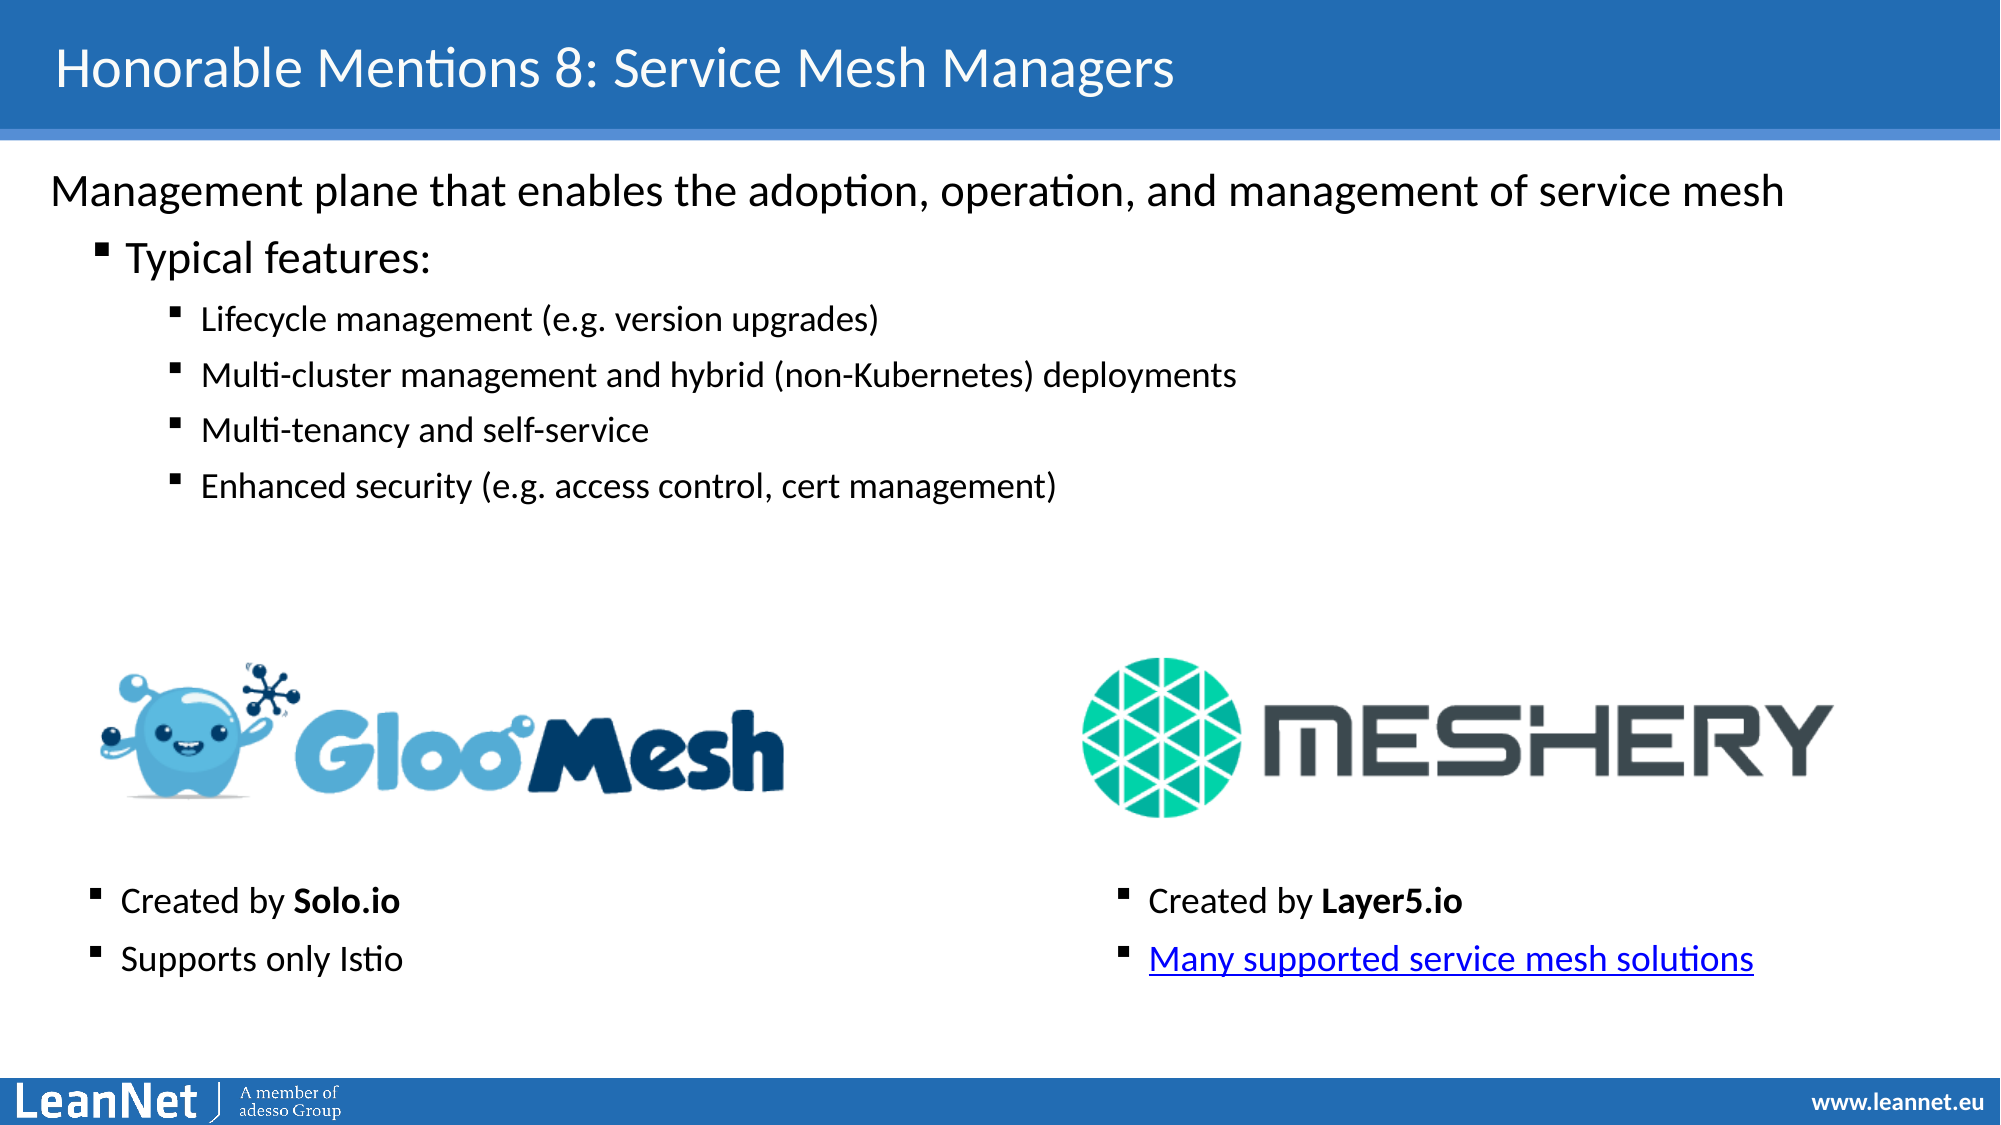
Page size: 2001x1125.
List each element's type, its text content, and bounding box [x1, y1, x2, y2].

text_box Created by Layer5.io Many supported service mesh solutions [1058, 869, 1981, 987]
text_box Management plane that enables the adoption, operation, and management of service mesh Typical features: Lifecycle management (e.g. version upgrades) Multi-cluster management and hybrid (non-Kubernetes) deployments Multi-tenancy and self-service Enhanced security (e.g. access control, cert management) [35, 152, 1981, 516]
picture [0, 1077, 197, 1125]
picture [66, 625, 817, 834]
title Honorable Mentions 8: Service Mesh Managers [40, 0, 1506, 129]
text_box Created by Solo.io Supports only Istio [31, 869, 941, 987]
picture [1058, 647, 1858, 835]
picture [208, 1082, 220, 1123]
picture [232, 1082, 351, 1125]
